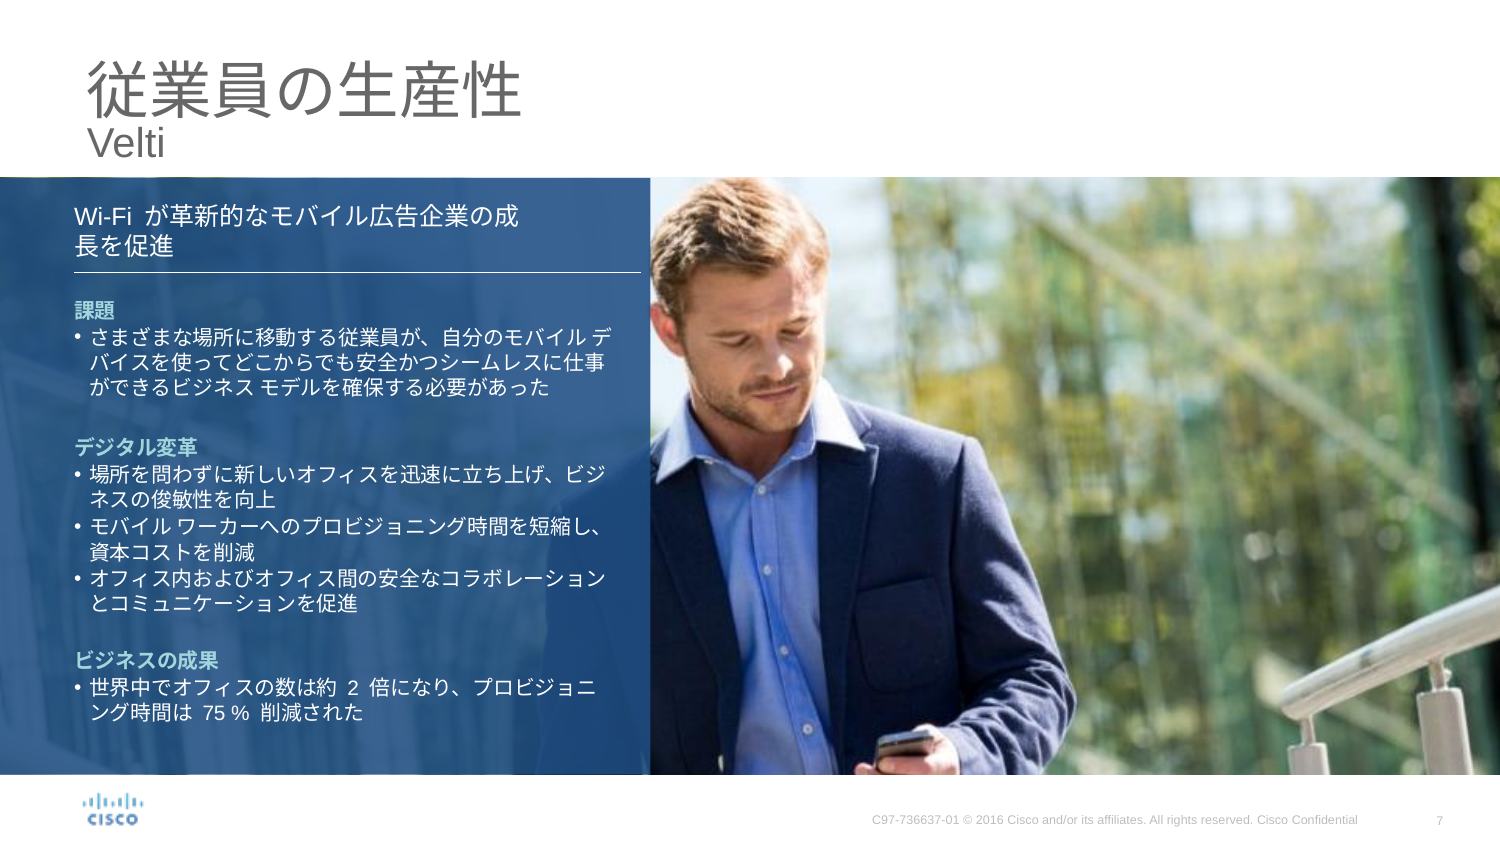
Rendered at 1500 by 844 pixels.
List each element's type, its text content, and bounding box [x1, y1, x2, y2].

picture [77, 787, 149, 832]
title 従業員の生産性 Velti [71, 55, 1441, 176]
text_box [73, 200, 642, 726]
picture [0, 177, 1500, 775]
